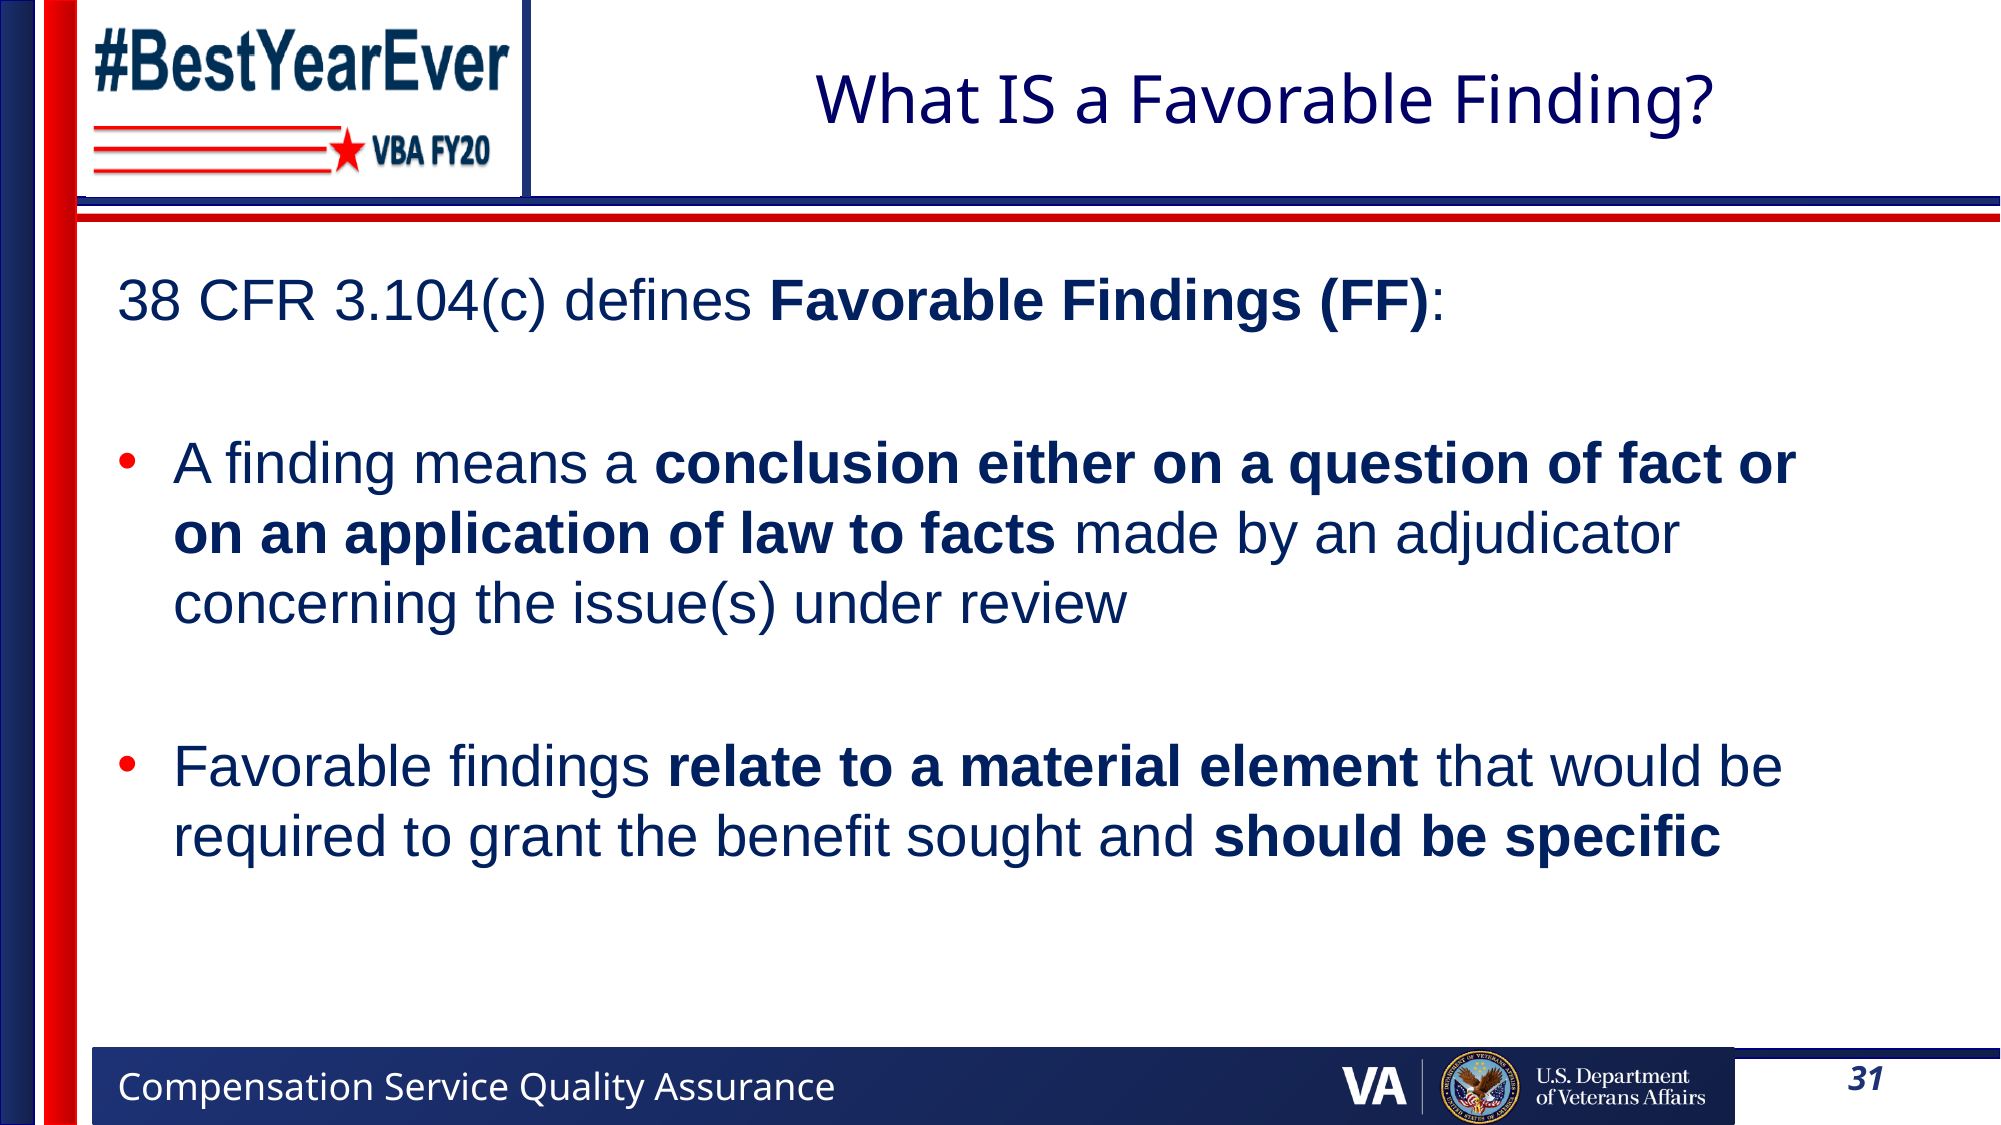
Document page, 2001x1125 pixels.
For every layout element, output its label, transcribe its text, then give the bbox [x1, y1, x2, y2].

title What IS a Favorable Finding? [531, 0, 2000, 194]
list 38 CFR 3.104(c) defines Favorable Findings (FF): A finding means a conclusion either on a question of fact or on an application of law to facts made by an adjudicator concerning the issue(s) under review Favorable findings relate to a material element that would be required to grant the benefit sought and should be specific [102, 254, 1898, 1024]
slide_number 31 [1733, 1042, 2000, 1118]
picture [86, 8, 520, 197]
picture [1342, 1049, 1705, 1125]
